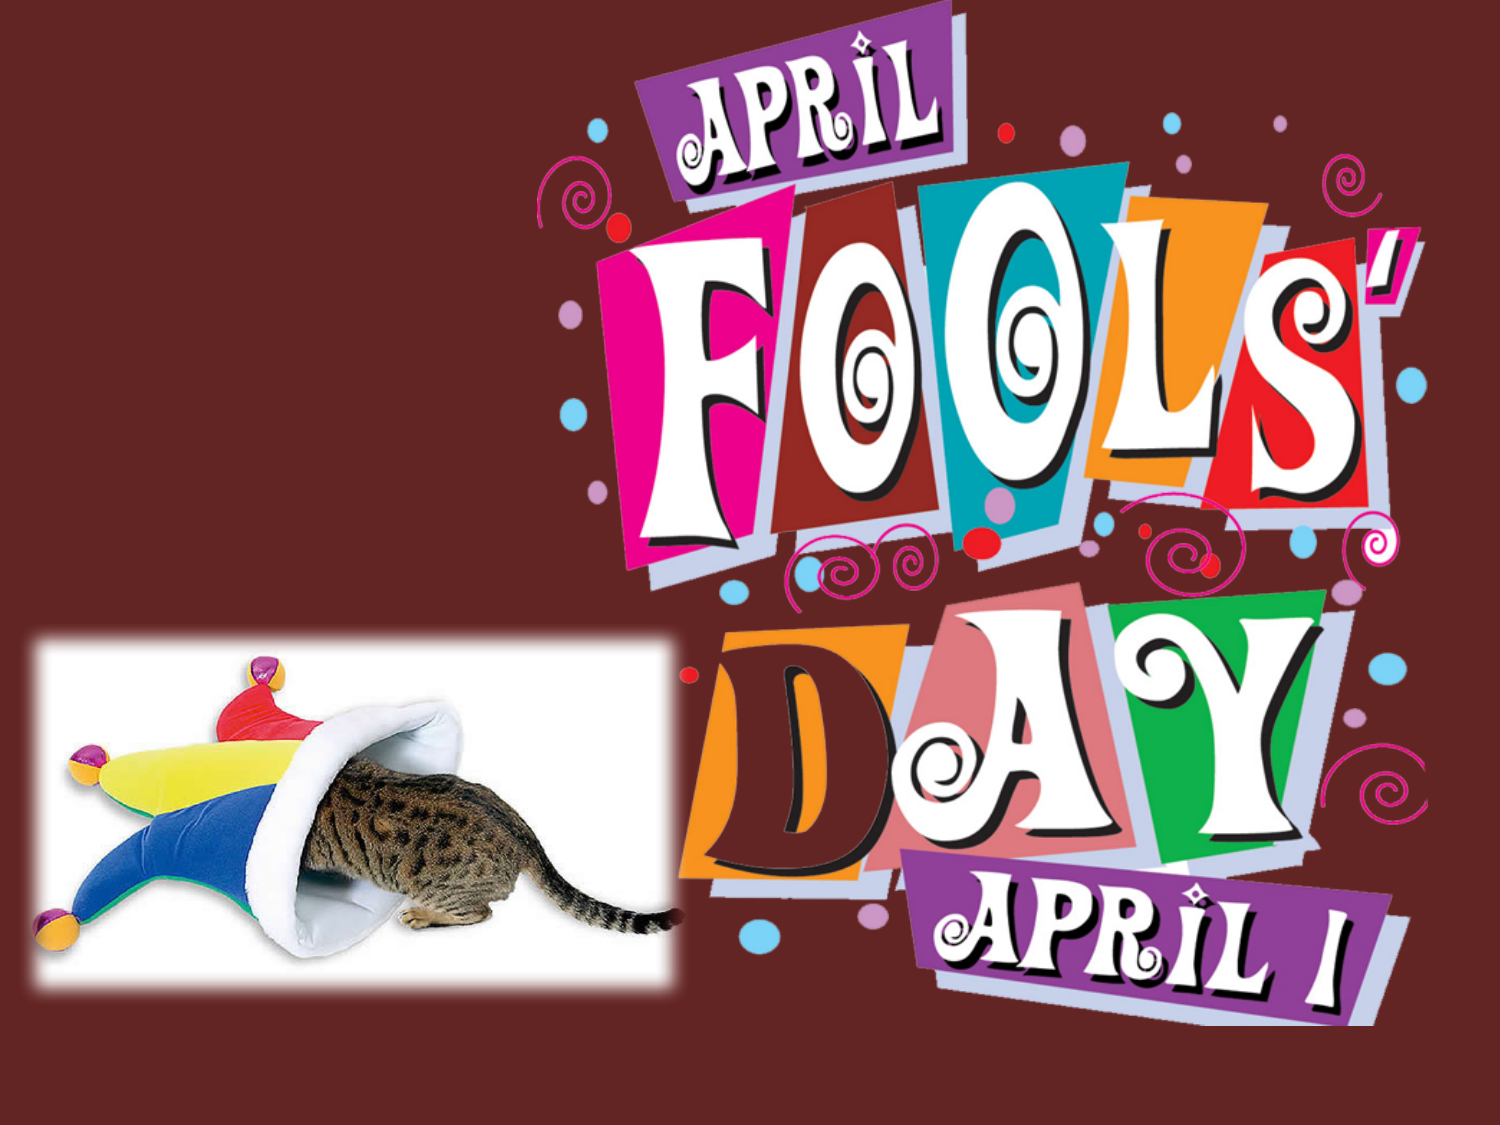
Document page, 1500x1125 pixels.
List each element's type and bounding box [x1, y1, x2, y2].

picture [17, 0, 1455, 1026]
